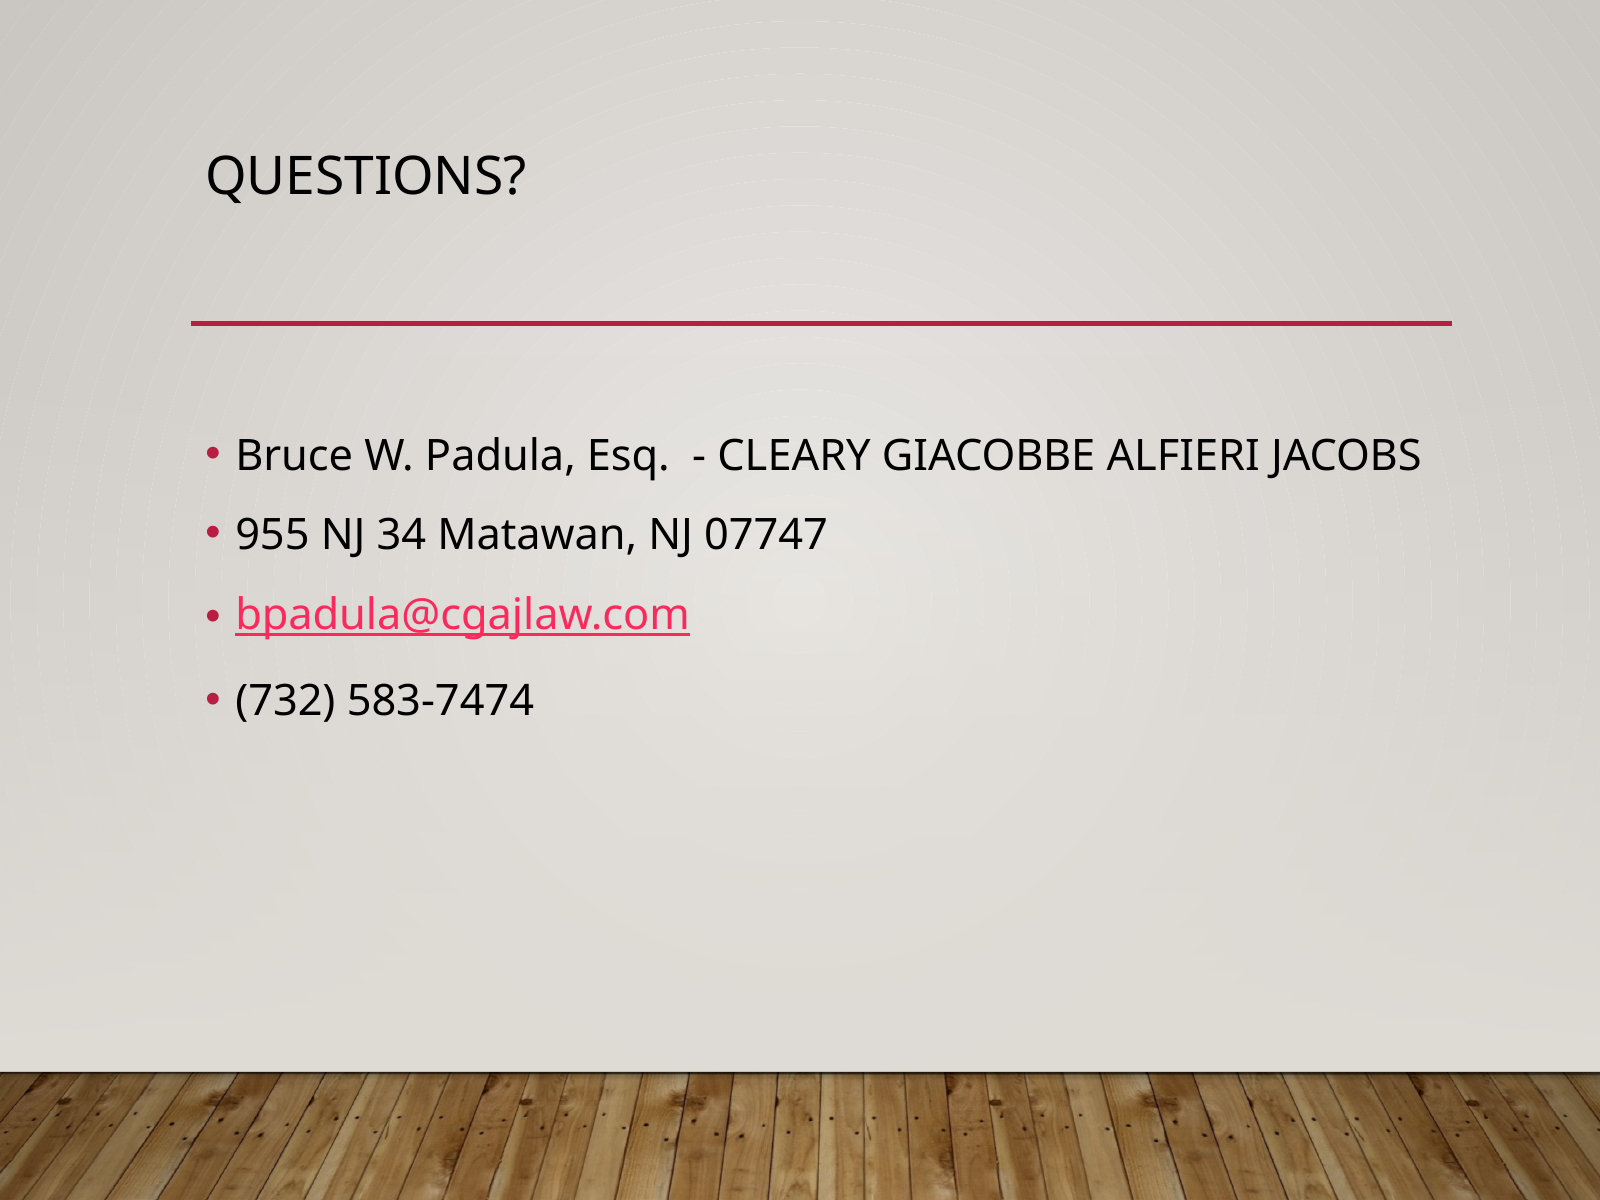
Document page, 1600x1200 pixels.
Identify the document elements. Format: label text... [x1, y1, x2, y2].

list Bruce W. Padula, Esq. - CLEARY GIACOBBE ALFIERI JACOBS 955 NJ 34 Matawan, NJ 07747 bpadula@cgajlaw.com (732) 583-7474 [190, 352, 1451, 957]
title Questions? [190, 140, 1451, 325]
picture [0, 1072, 1600, 1200]
